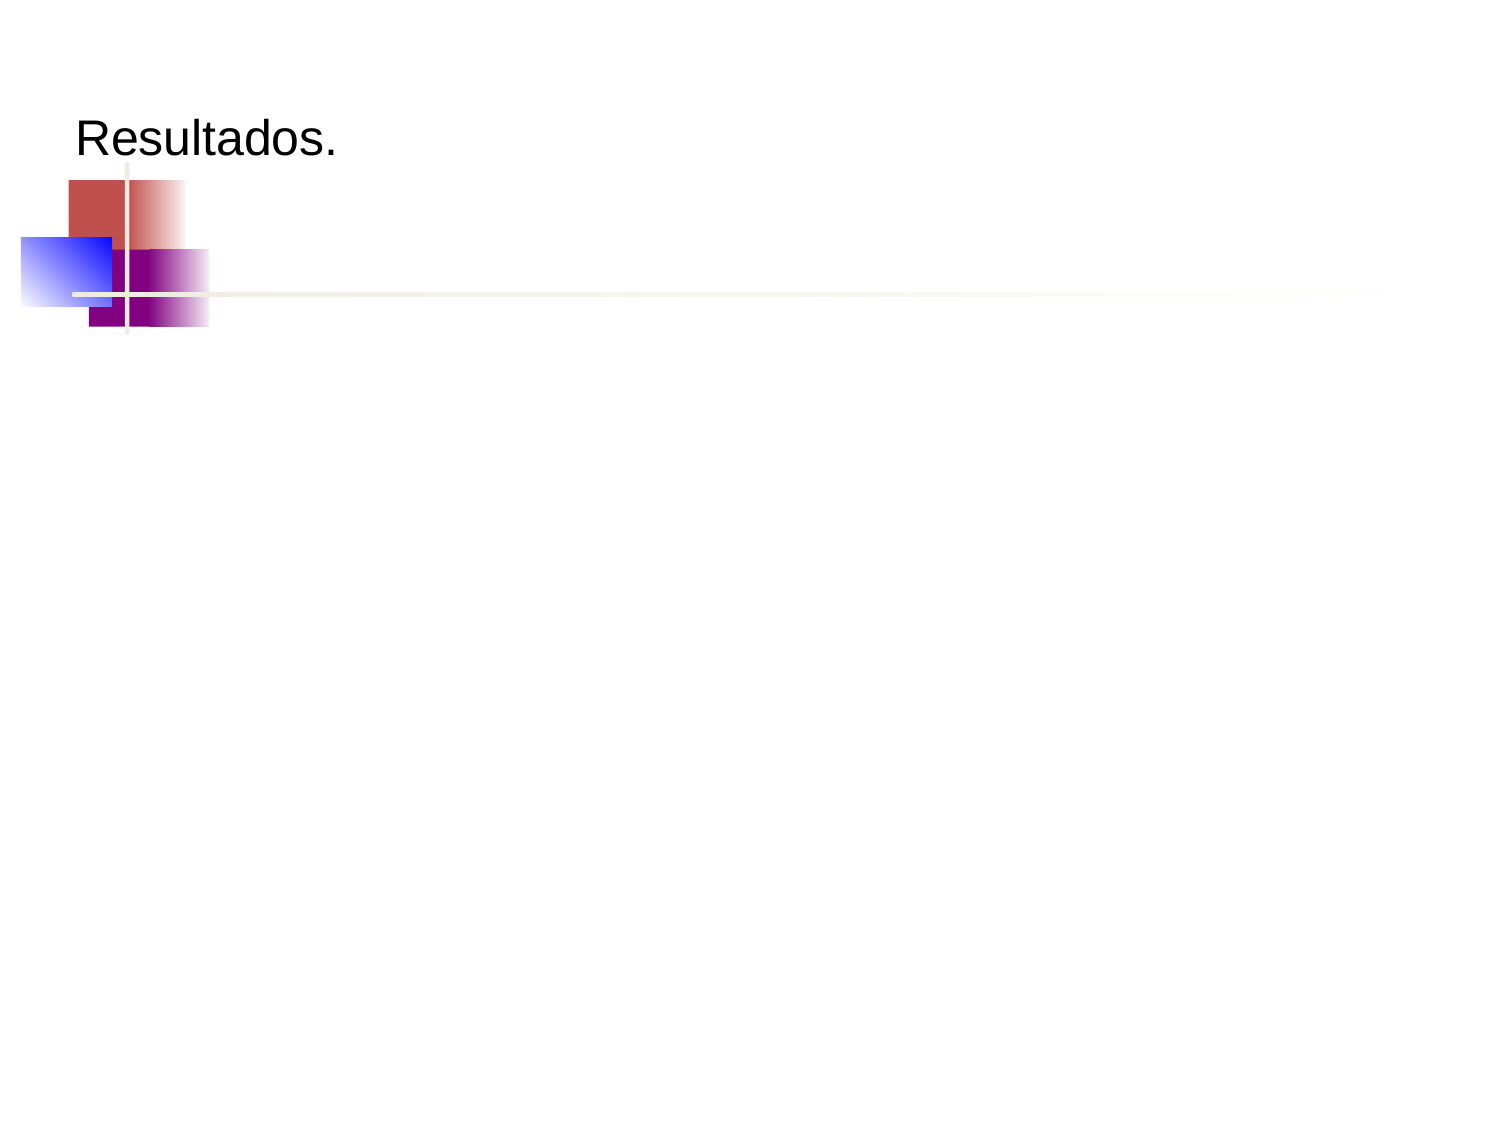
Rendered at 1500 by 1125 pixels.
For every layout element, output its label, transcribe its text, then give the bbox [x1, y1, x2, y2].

title Resultados. [75, 44, 1425, 233]
subtitle Objetivo 6: Promover saúde aos idosos. Meta 6.1: Orientar a 100% dos idosos com relação a prática dos hábitos alimentares saudáveis. [75, 263, 1425, 916]
